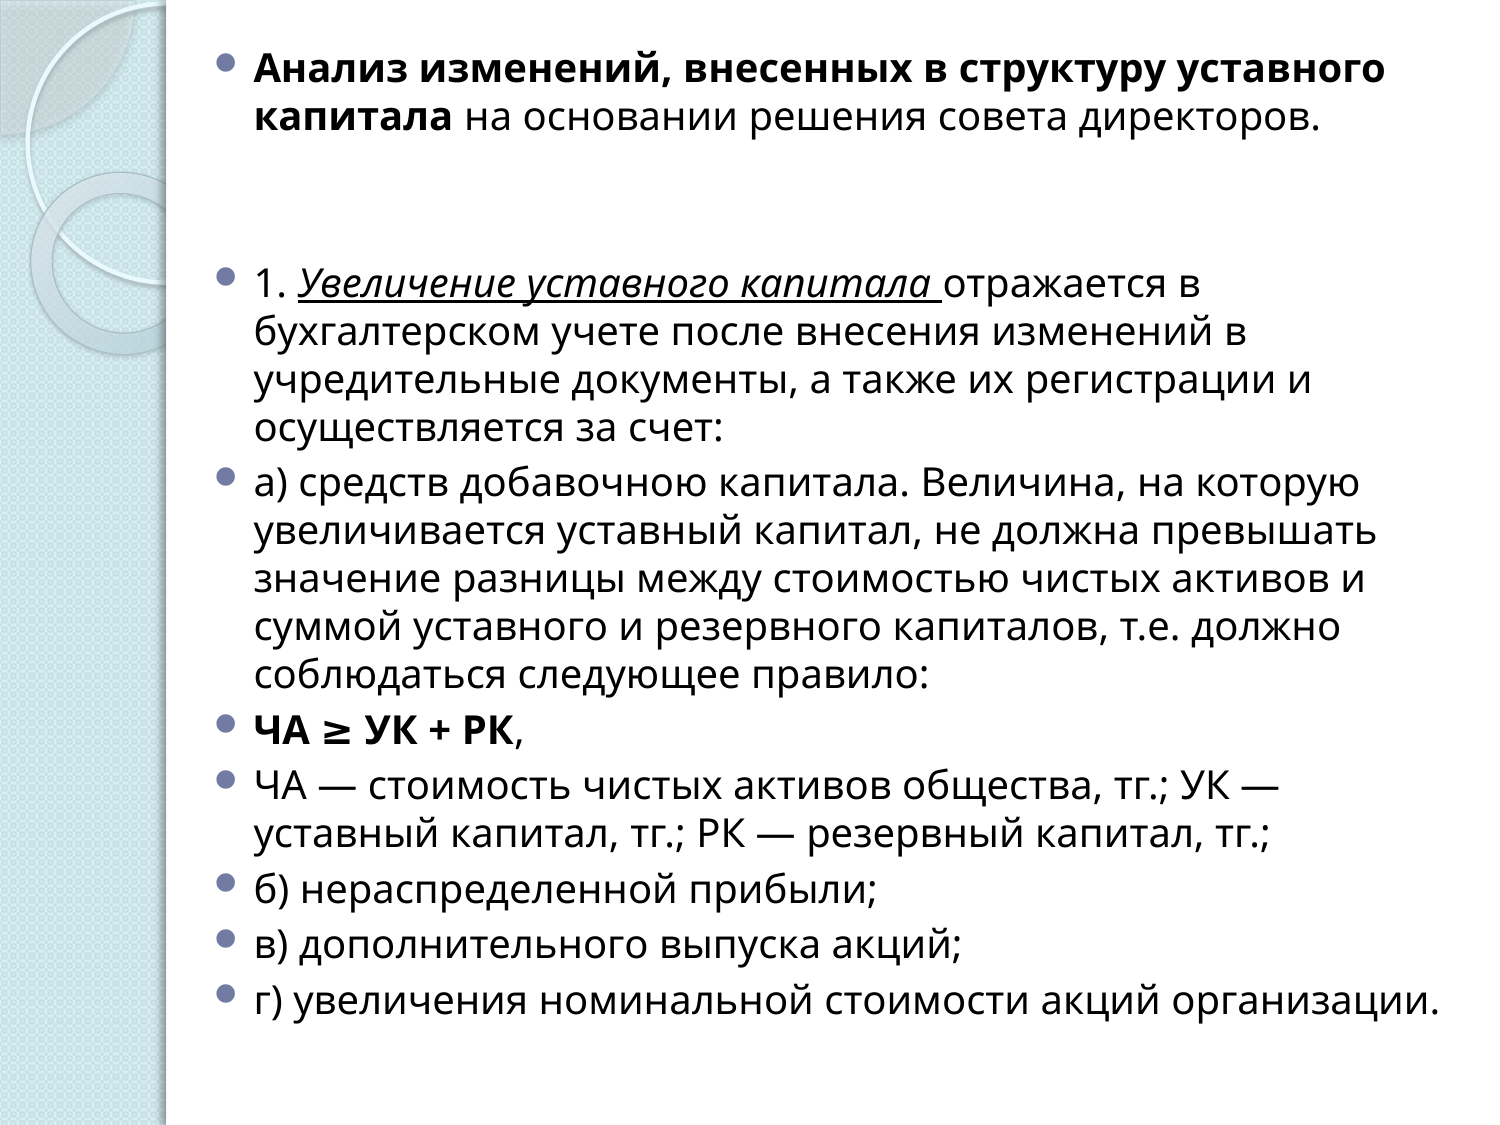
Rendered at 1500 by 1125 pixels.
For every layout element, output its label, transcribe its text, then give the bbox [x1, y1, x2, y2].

list Анализ изменений, внесенных в структуру уставного капитала на основании решения совета директоров. 1. Увеличение уставного капитала отражается в бухгалтерском учете после внесения изменений в учредительные документы, а также их регистрации и осуществляется за счет: а) средств добавочною капитала. Величина, на которую увеличивается уставный капитал, не должна превышать значение разницы между стоимостью чистых активов и суммой уставного и резервного капиталов, т.е. должно соблюдаться следующее правило: ЧА ≥ УК + РК, ЧА — стоимость чистых активов общества, тг.; УК — уставный капитал, тг.; РК — резервный капитал, тг.; б) нераспределенной прибыли; в) дополнительного выпуска акций; г) увеличения номинальной стоимости акций организации. [187, 35, 1465, 1090]
